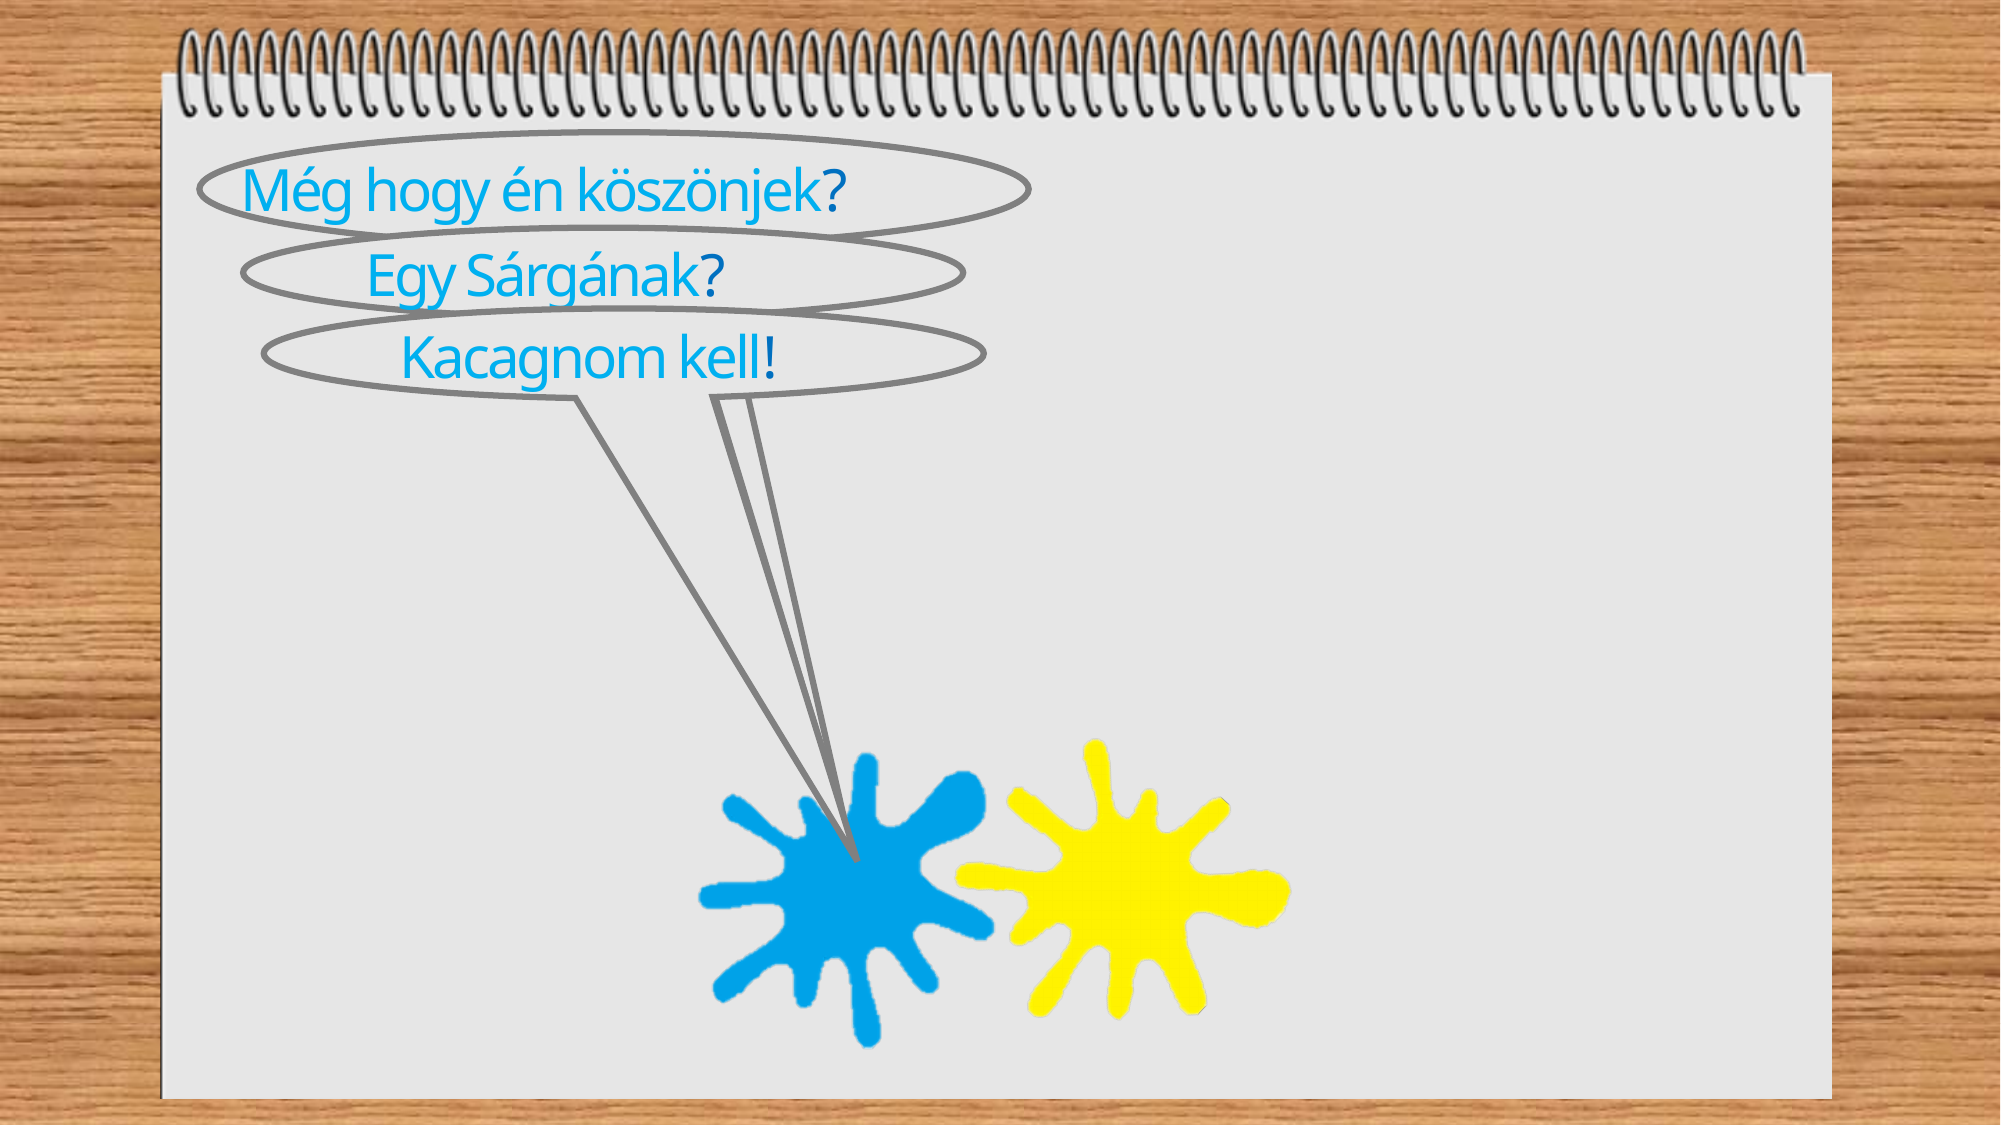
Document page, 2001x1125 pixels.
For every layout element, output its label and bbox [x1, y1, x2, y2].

text_box [199, 132, 1113, 247]
picture [0, 0, 2001, 1125]
text_box [243, 227, 964, 318]
text_box [263, 308, 984, 399]
